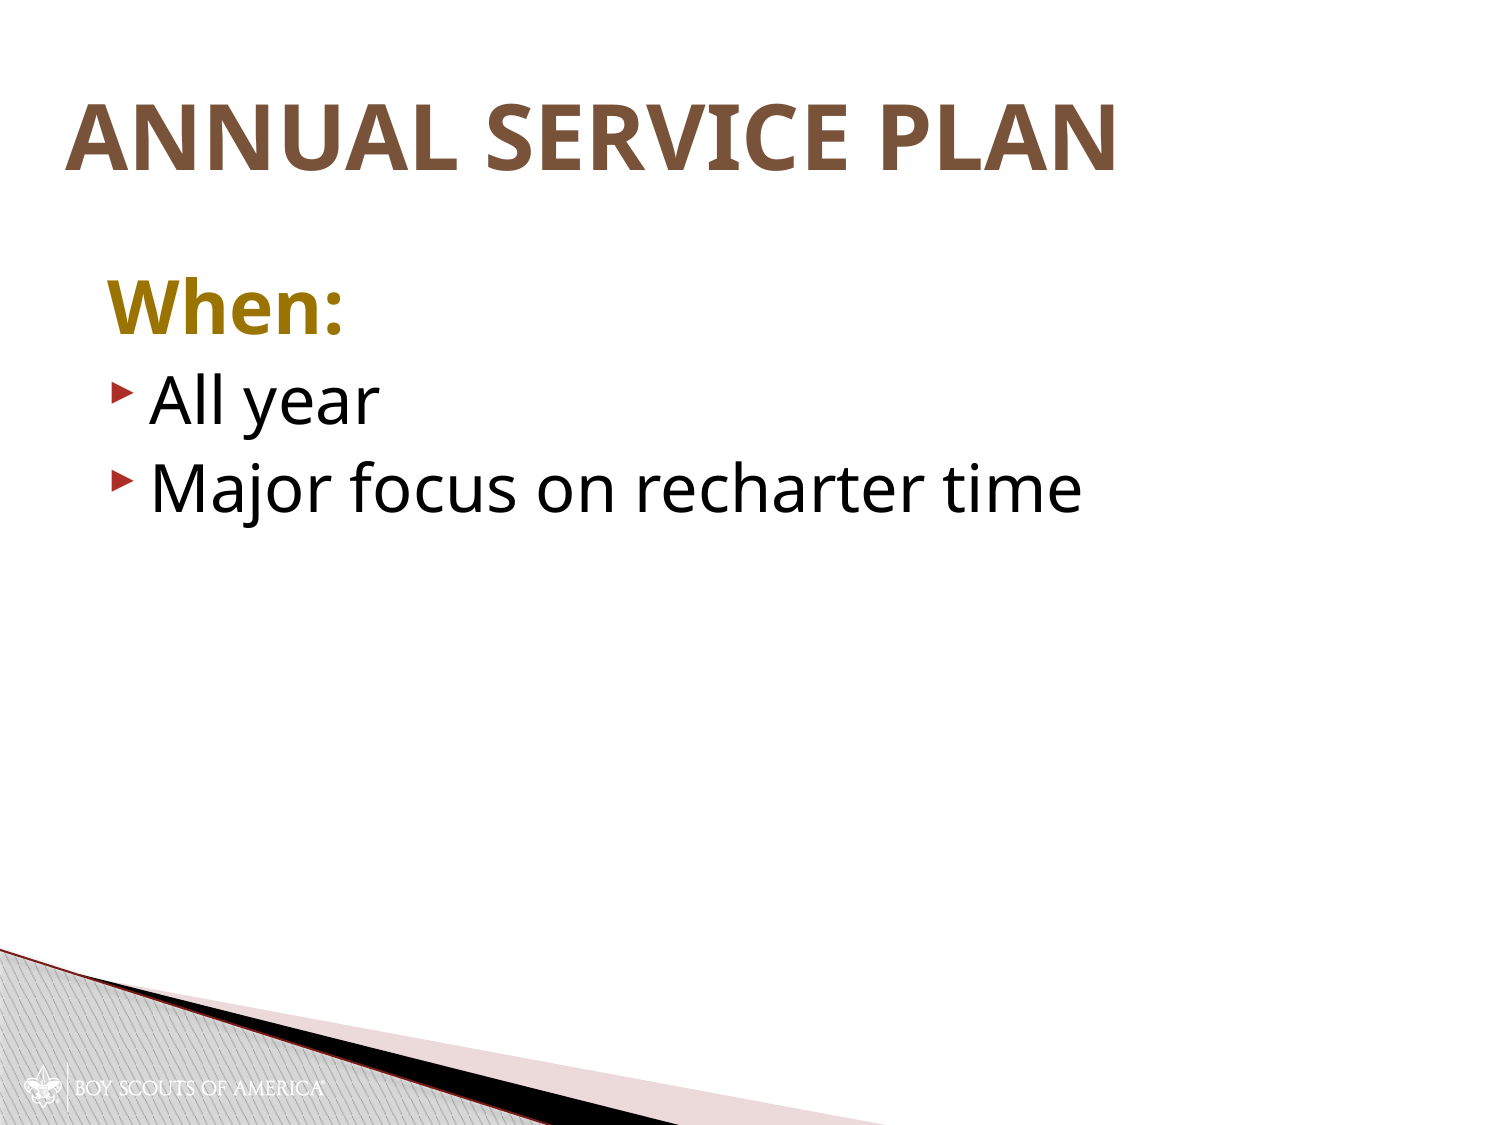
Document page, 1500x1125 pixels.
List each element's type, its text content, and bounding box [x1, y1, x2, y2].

picture [24, 1062, 325, 1112]
title Annual Service Plan [50, 12, 1400, 255]
list When: All year Major focus on recharter time [74, 251, 1500, 995]
